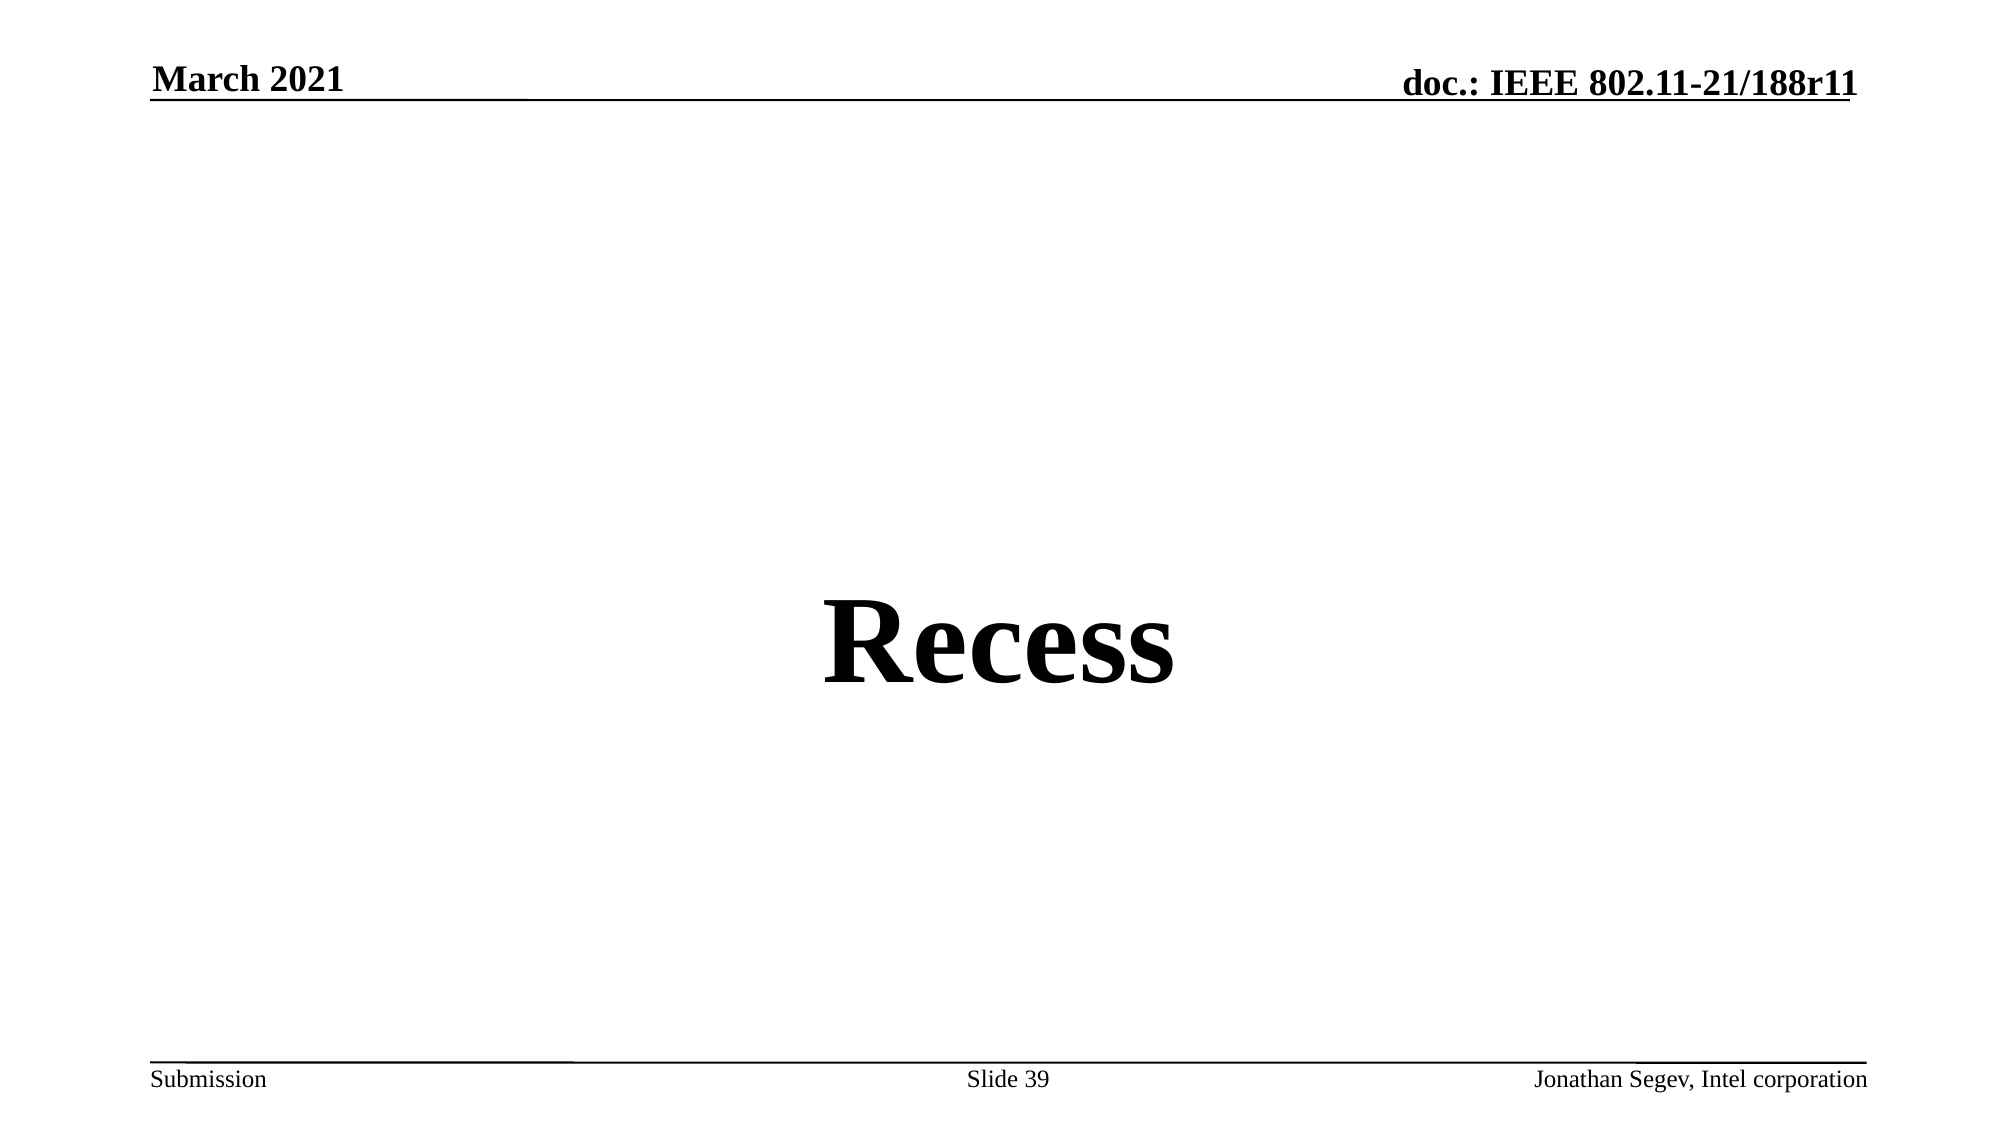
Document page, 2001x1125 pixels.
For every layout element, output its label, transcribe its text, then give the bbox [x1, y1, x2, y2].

footer Jonathan Segev, Intel corporation [1171, 1061, 1869, 1093]
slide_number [152, 54, 563, 100]
list Recess [149, 324, 1850, 1000]
slide_number Slide 39 [950, 1061, 1067, 1123]
